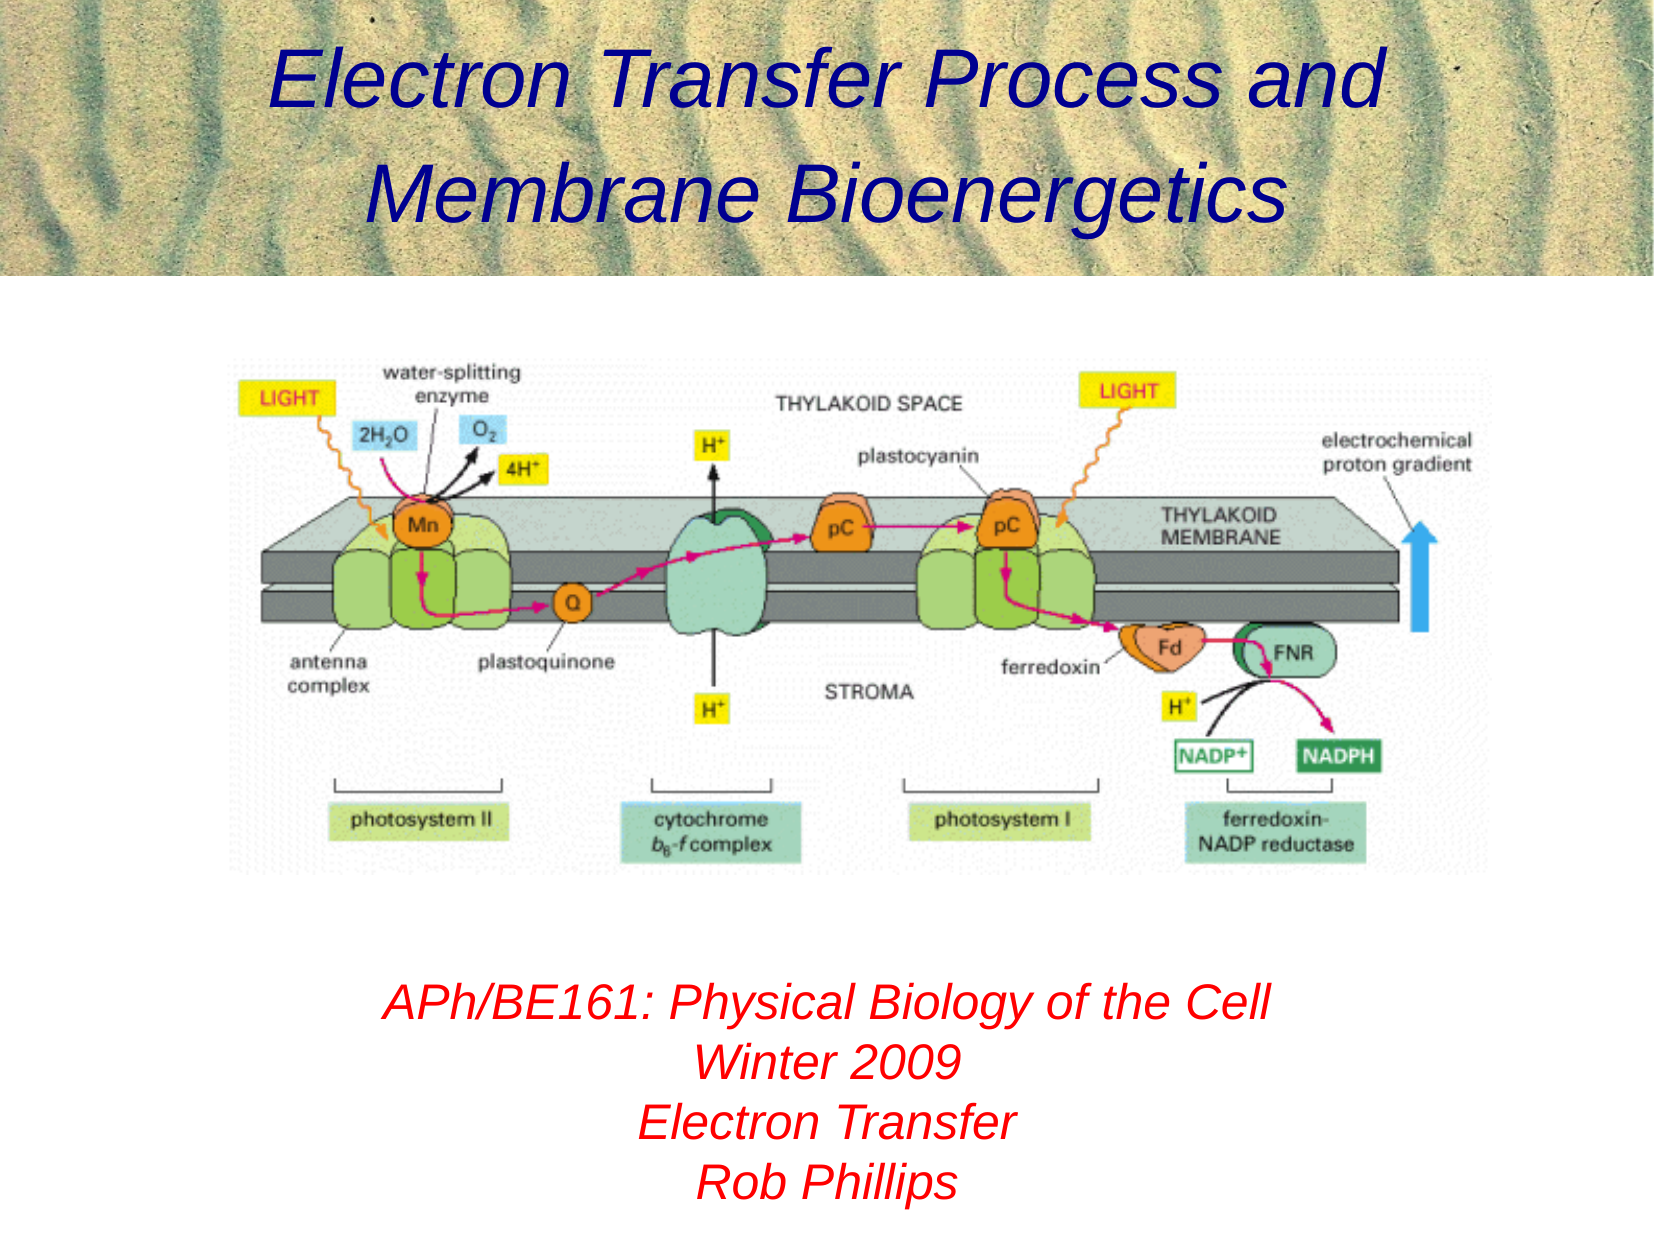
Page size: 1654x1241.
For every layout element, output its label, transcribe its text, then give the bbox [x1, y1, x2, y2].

text_box APh/BE161: Physical Biology of the Cell Winter 2009 Electron Transfer Rob Phillips [326, 962, 1328, 1218]
picture [226, 357, 1492, 875]
picture [0, 0, 1654, 276]
text_box Electron Transfer Process and Membrane Bioenergetics [121, 20, 1534, 228]
